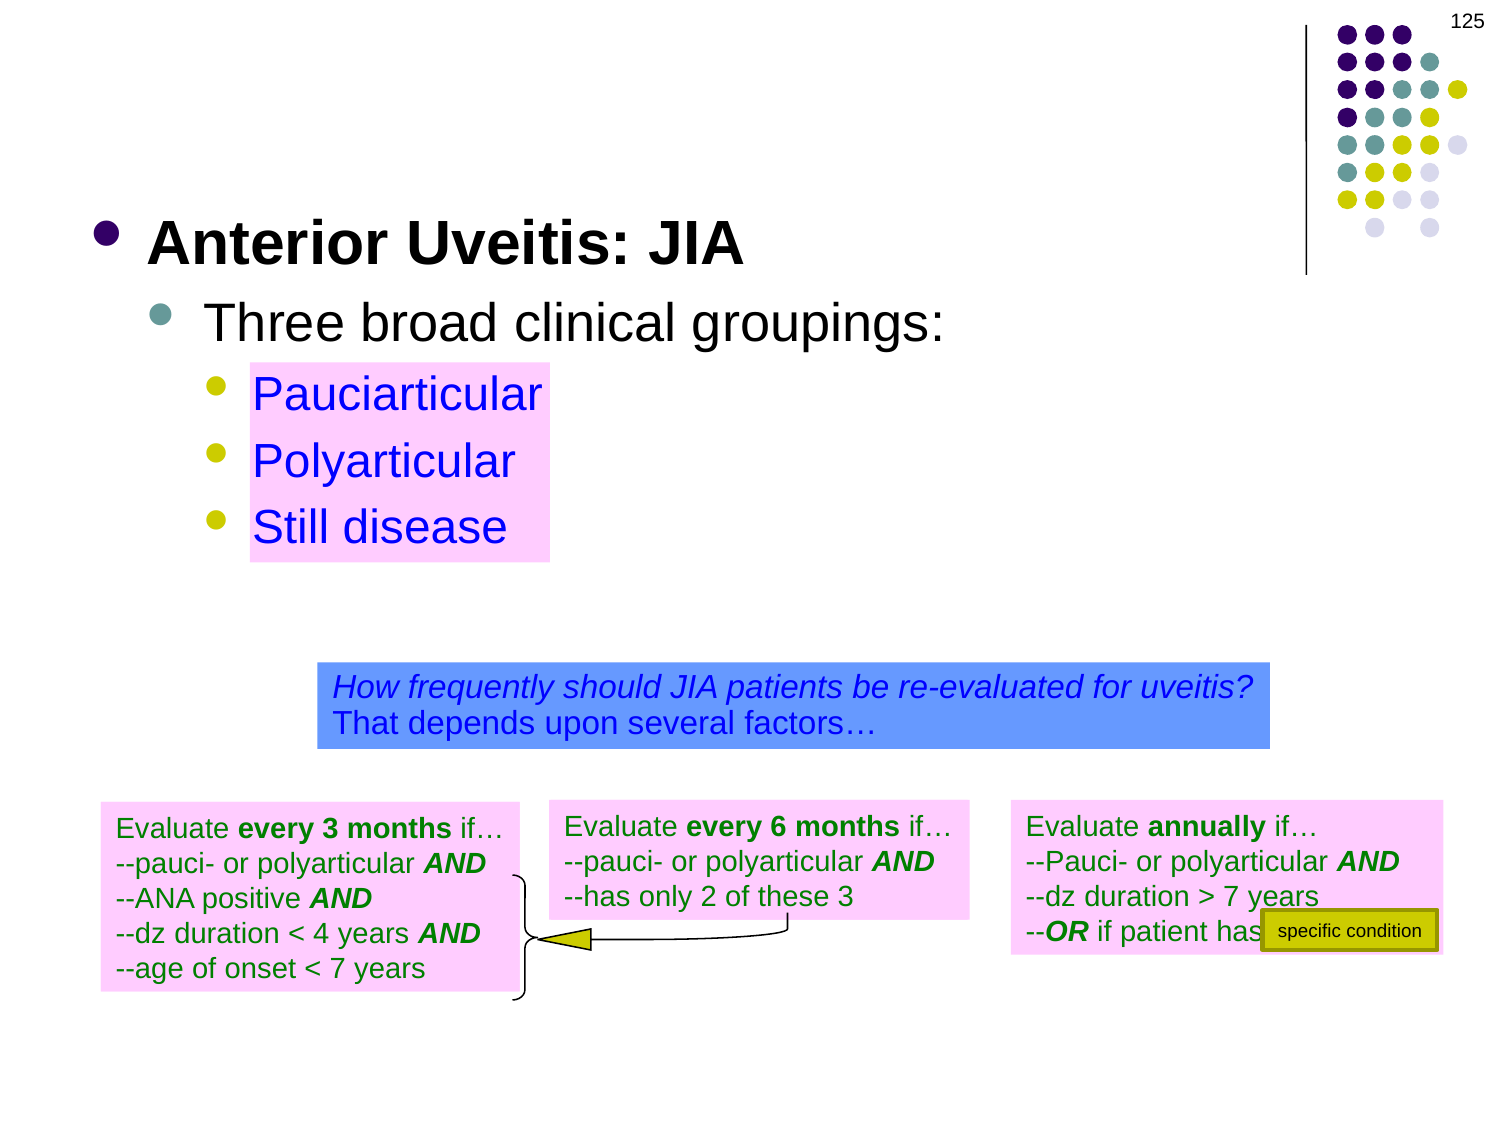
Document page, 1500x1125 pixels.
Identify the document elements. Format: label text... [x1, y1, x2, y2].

text_box specific condition [1260, 908, 1439, 952]
text_box Evaluate annually if… --Pauci- or polyarticular AND --dz duration > 7 years --OR if patient has Still disease [1010, 799, 1444, 955]
text_box Evaluate every 6 months if… --pauci- or polyarticular AND --has only 2 of these 3 [549, 799, 968, 920]
text_box How frequently should JIA patients be re-evaluated for uveitis? That depends upon several factors… [317, 662, 1270, 749]
text_box [537, 912, 788, 951]
text_box [512, 875, 538, 1000]
slide_number 125 [1149, 0, 1500, 75]
list Anterior Uveitis: JIA Three broad clinical groupings: Pauciarticular Polyarticular Still disease [75, 194, 1425, 675]
text_box Evaluate every 3 months if… --pauci- or polyarticular AND --ANA positive AND --dz duration < 4 years AND --age of onset < 7 years [100, 801, 520, 992]
